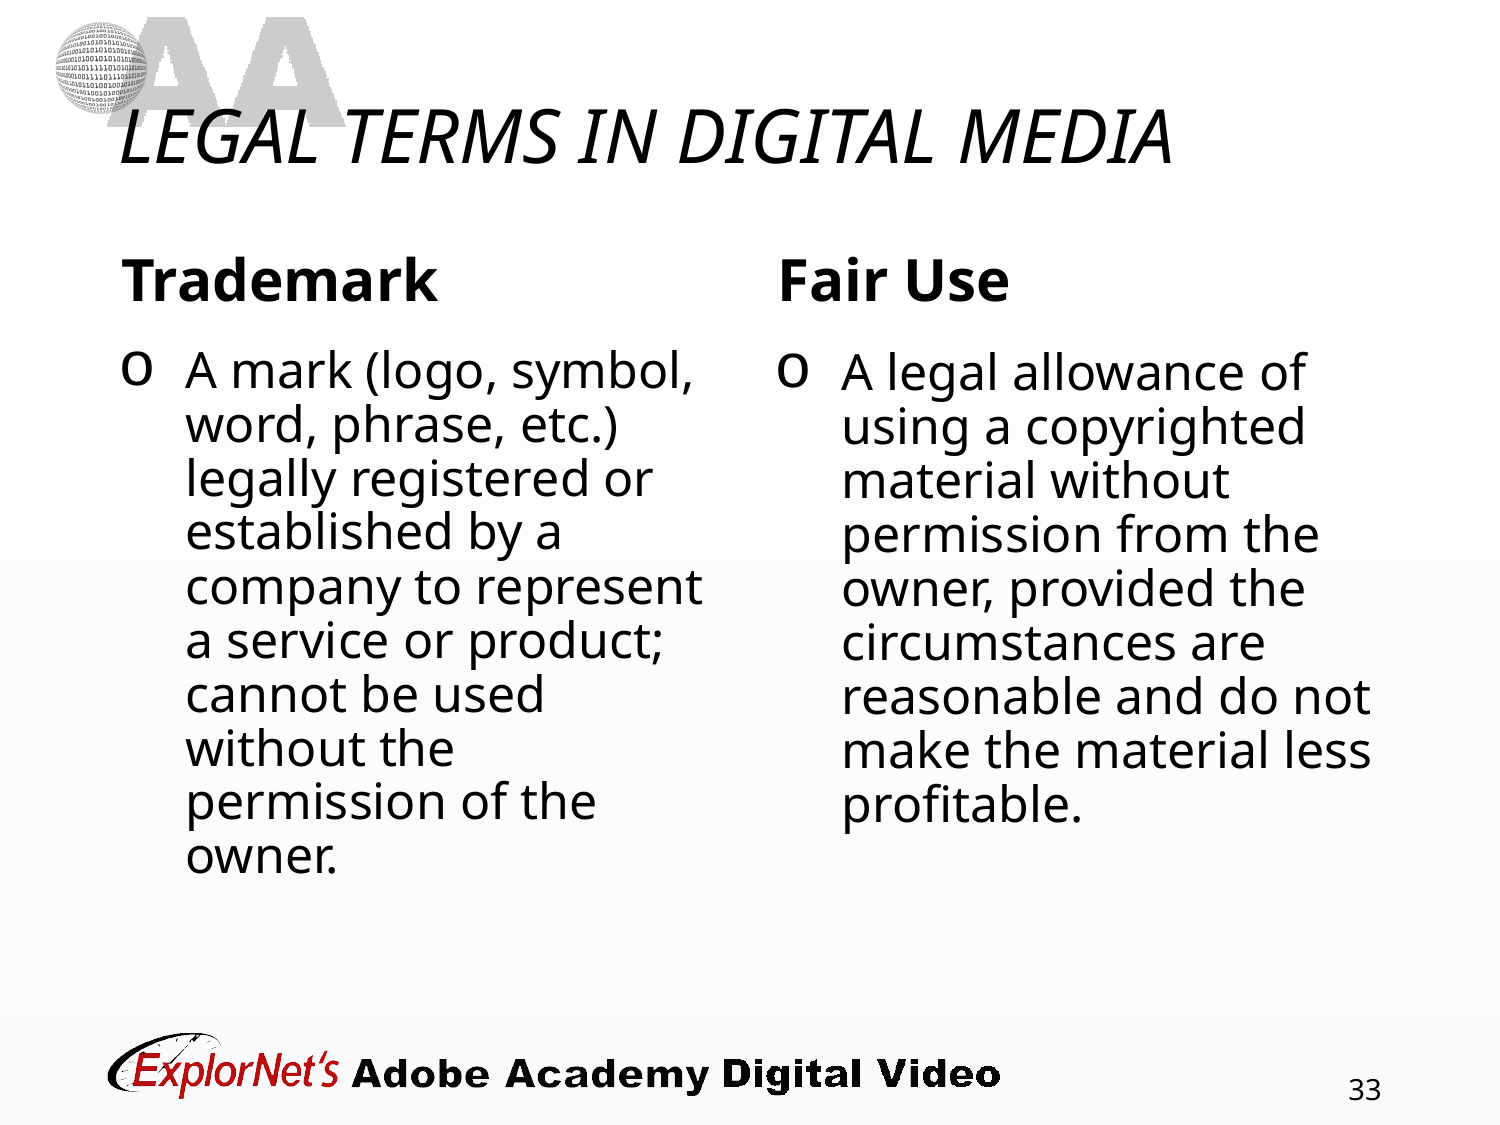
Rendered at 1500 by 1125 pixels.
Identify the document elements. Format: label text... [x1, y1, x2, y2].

title LEGAL TERMS IN DIGITAL MEDIA [103, 91, 1398, 171]
picture [52, 8, 355, 114]
list A legal allowance of using a copyrighted material without permission from the owner, provided the circumstances are reasonable and do not make the material less profitable. [759, 339, 1398, 1016]
list Fair Use [762, 186, 1400, 322]
list A mark (logo, symbol, word, phrase, etc.) legally registered or established by a company to represent a service or product; cannot be used without the permission of the owner. [103, 337, 738, 1016]
list Trademark [106, 186, 741, 322]
slide_number 33 [1317, 1062, 1397, 1119]
picture [104, 1029, 1006, 1113]
